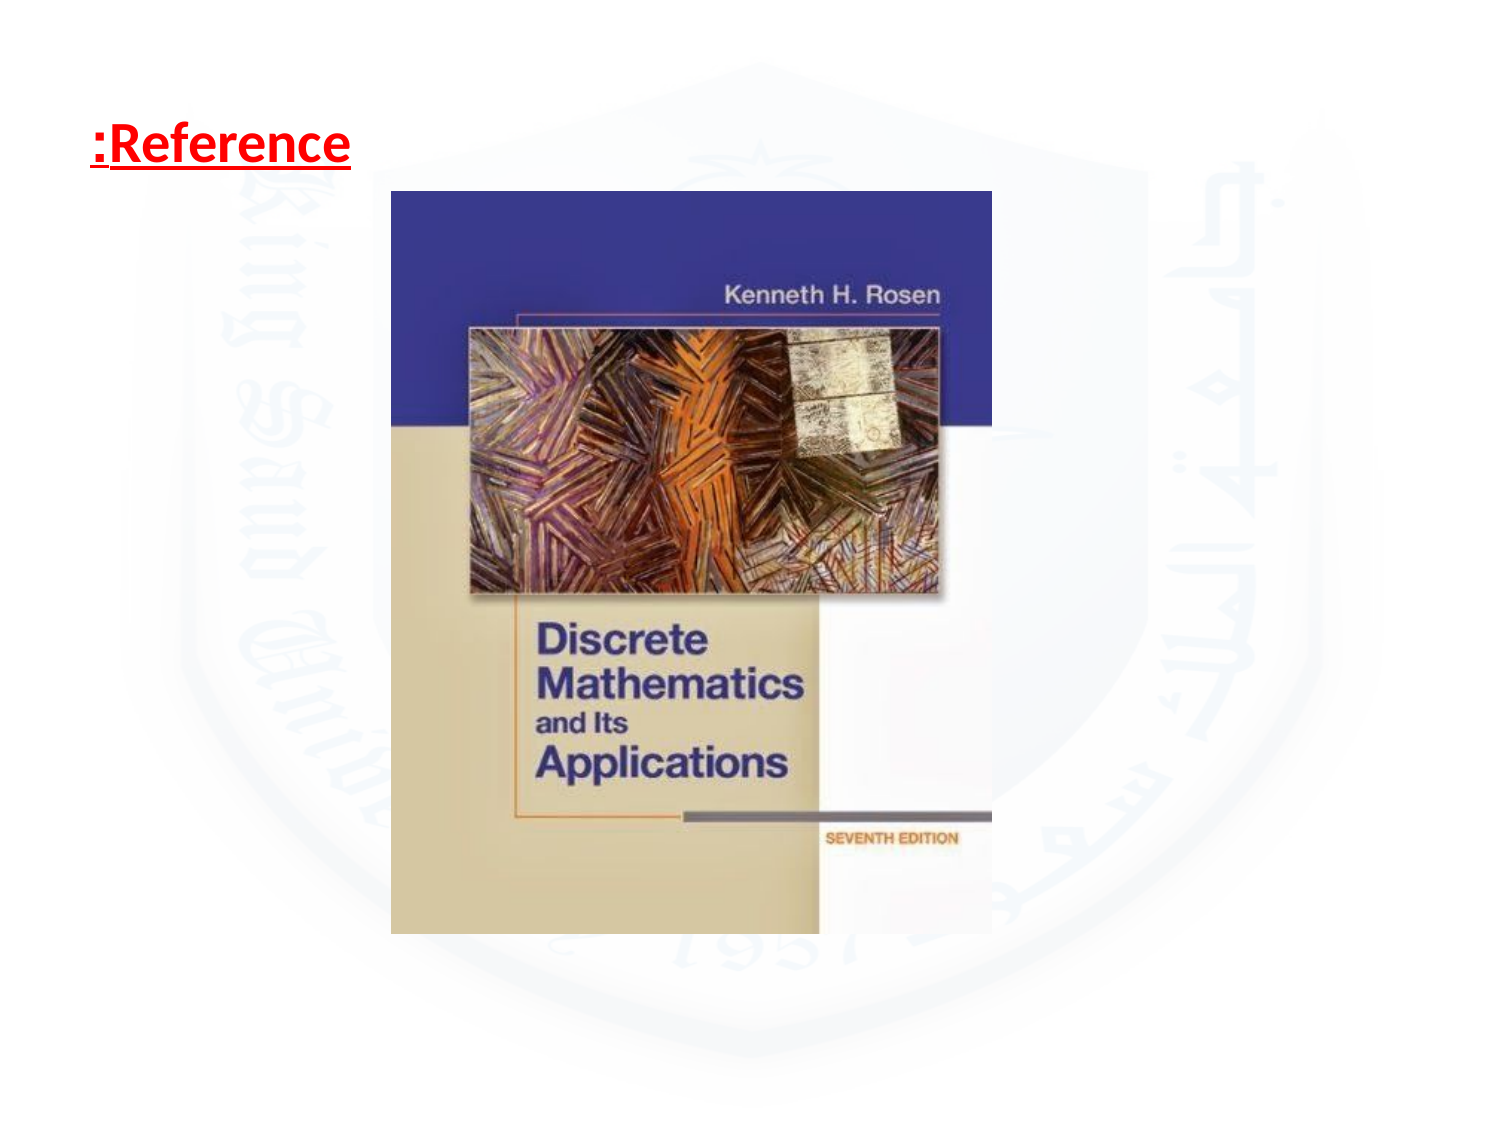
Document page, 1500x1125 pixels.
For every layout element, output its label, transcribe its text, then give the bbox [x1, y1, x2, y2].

title Reference: [75, 45, 1425, 233]
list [391, 190, 992, 934]
